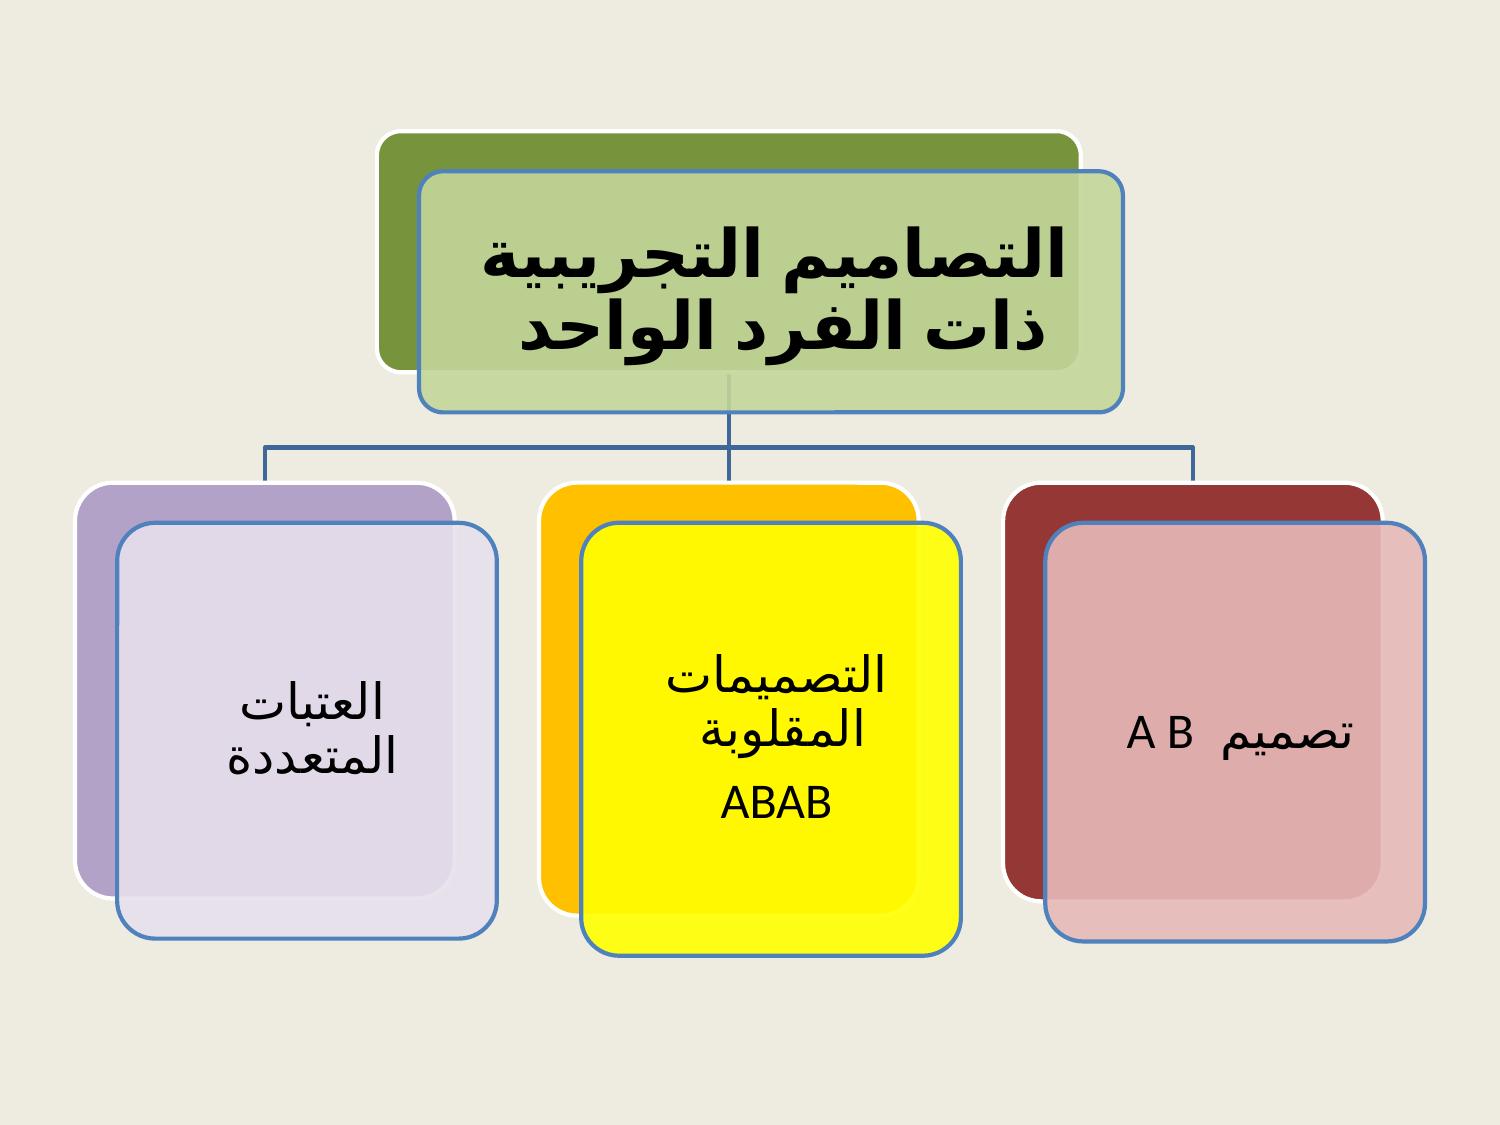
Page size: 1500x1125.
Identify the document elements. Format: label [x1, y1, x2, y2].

list [74, 81, 1426, 1006]
